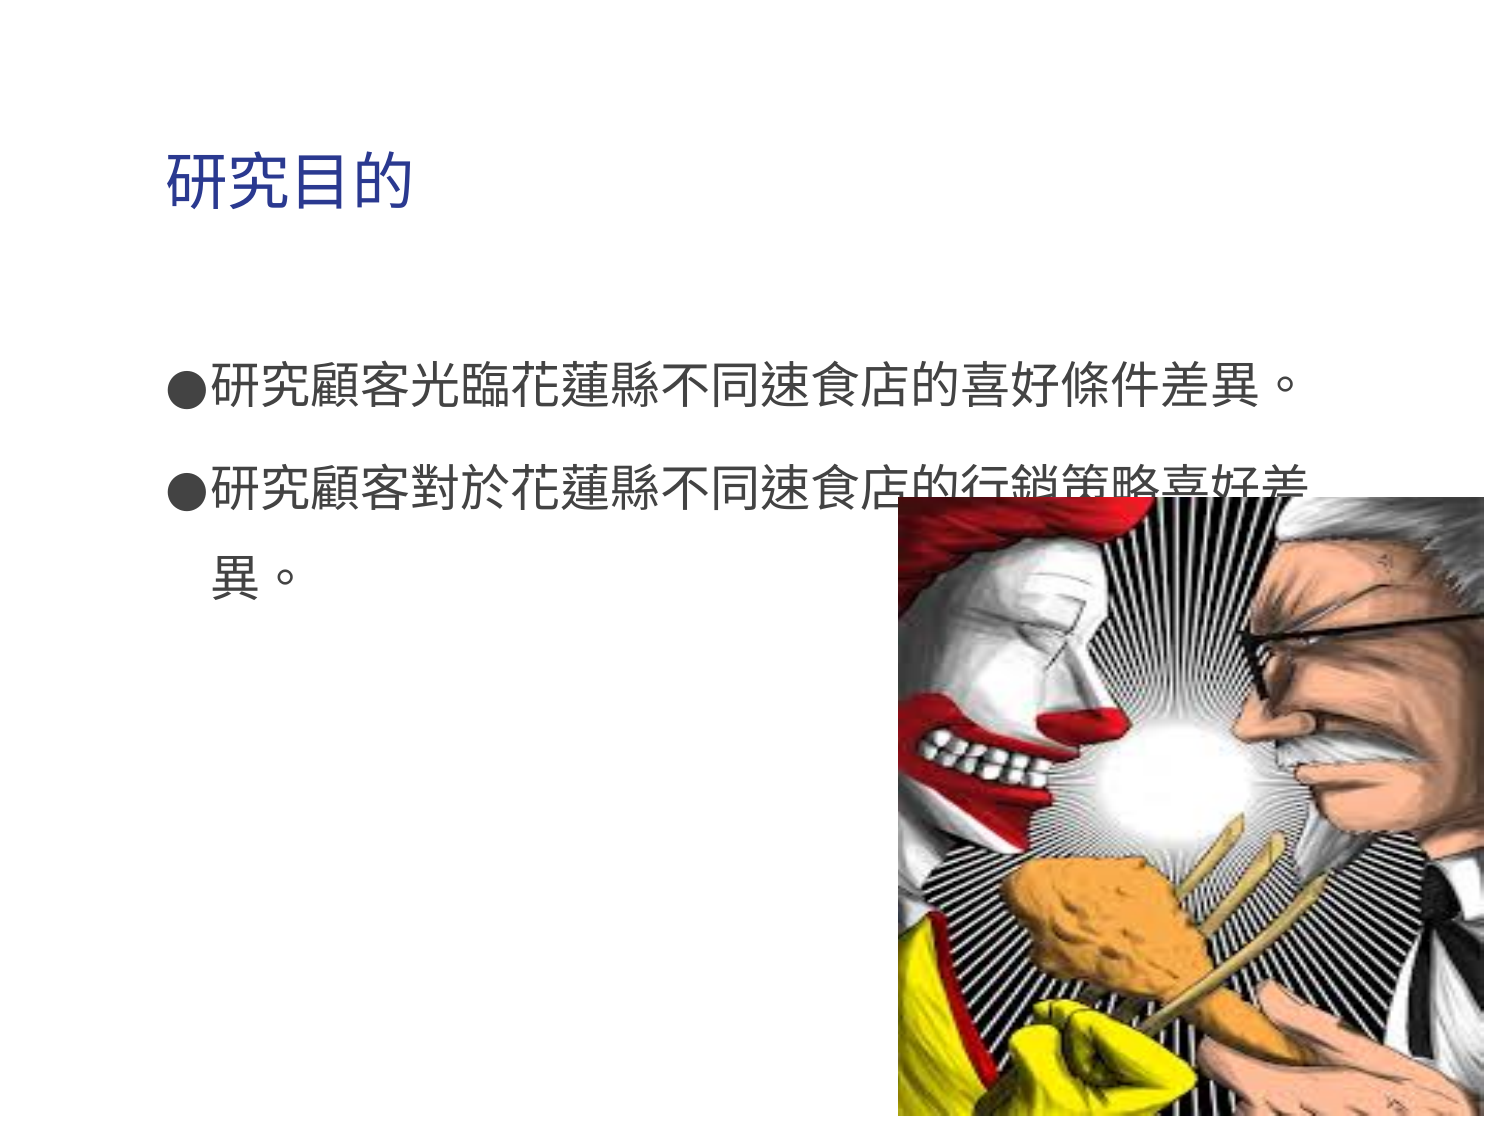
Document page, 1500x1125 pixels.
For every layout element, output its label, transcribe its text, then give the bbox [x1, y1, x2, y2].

title 研究目的 [150, 45, 1425, 233]
picture [898, 497, 1485, 1116]
list 研究顧客光臨花蓮縣不同速食店的喜好條件差異。 研究顧客對於花蓮縣不同速食店的行銷策略喜好差異。 [150, 316, 1425, 988]
